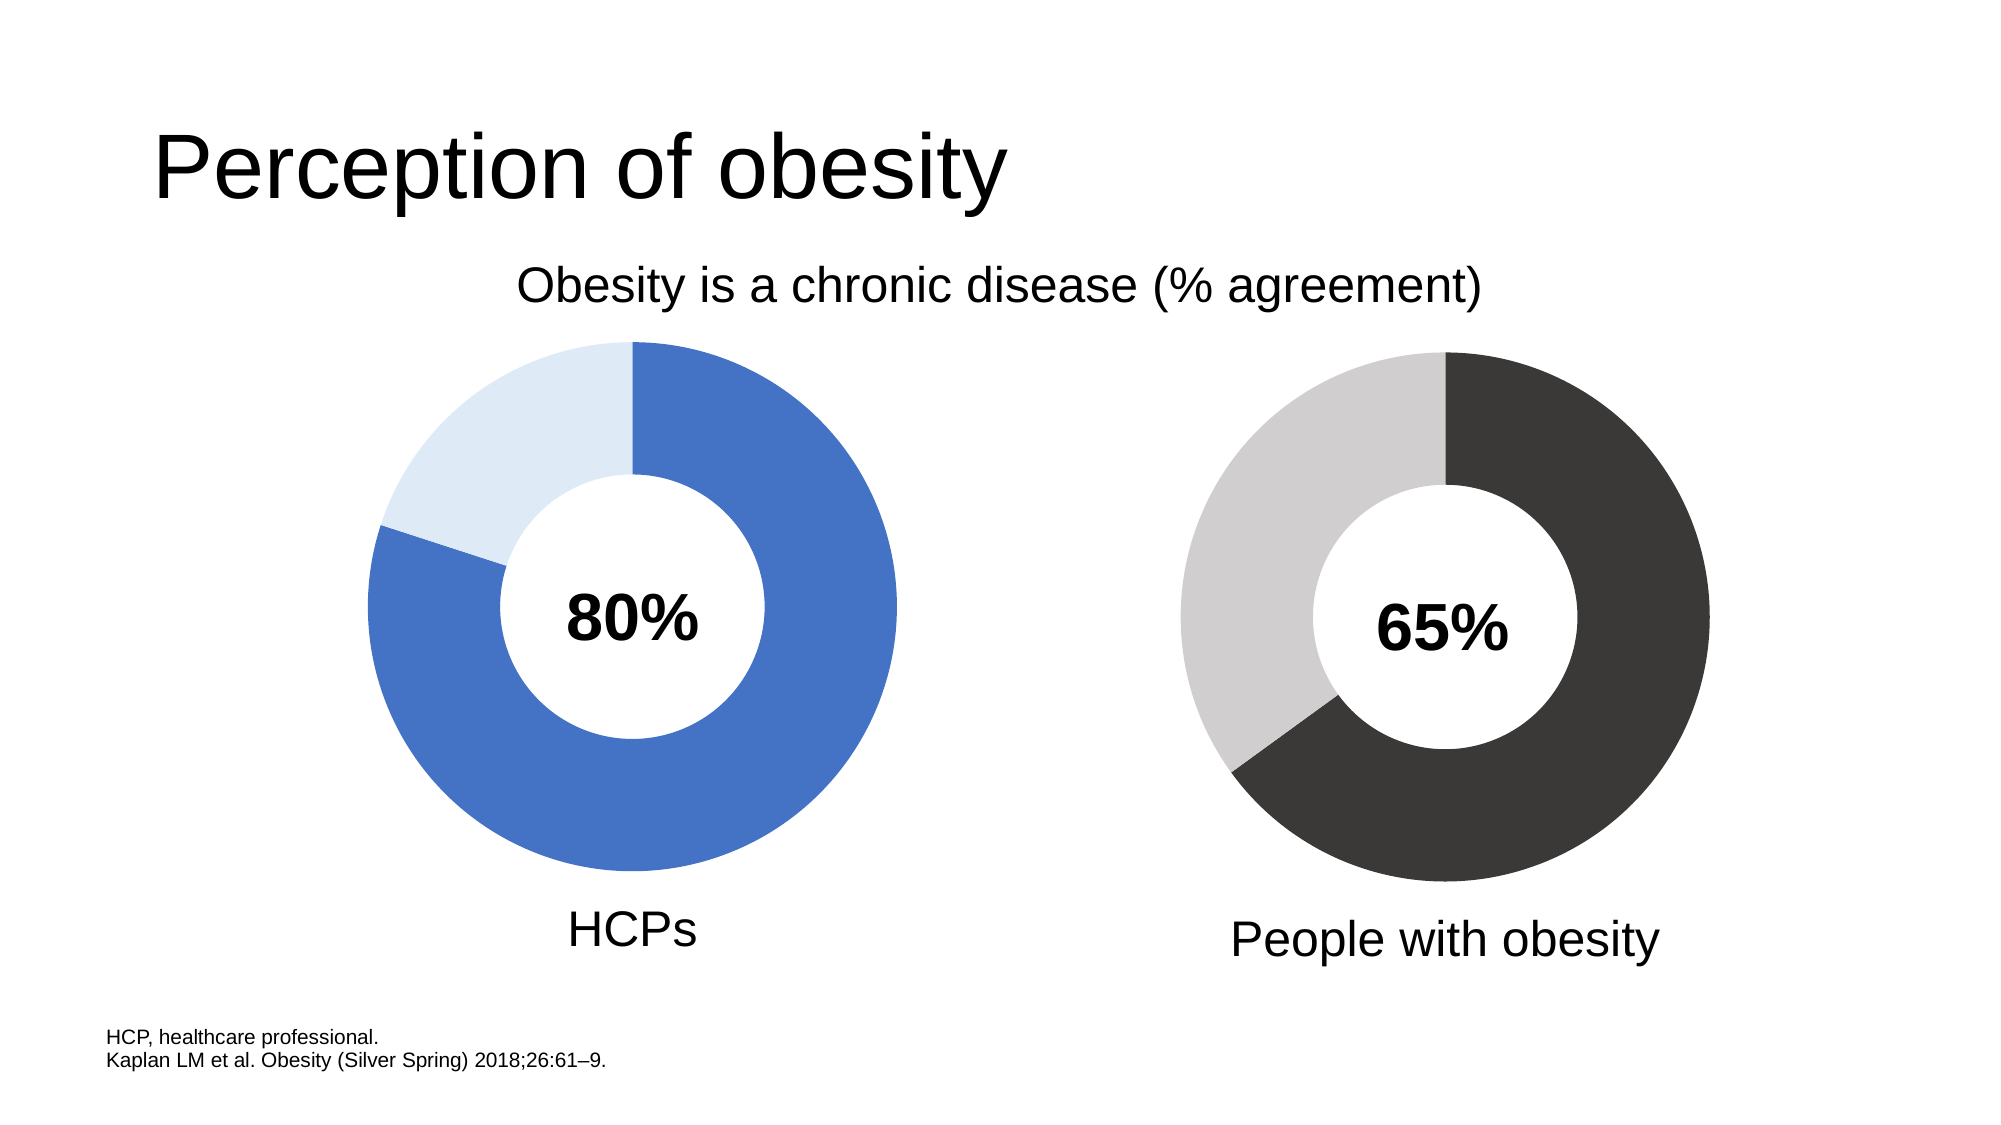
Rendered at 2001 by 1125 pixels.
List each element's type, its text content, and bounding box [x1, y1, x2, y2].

list HCP, healthcare professional. Kaplan LM et al. Obesity (Silver Spring) 2018;26:61–9. [106, 1018, 1526, 1072]
text_box People with obesity [1170, 899, 1720, 975]
text_box HCPs [538, 889, 726, 964]
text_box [1028, 341, 1863, 893]
title Perception of obesity [137, 59, 1863, 278]
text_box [215, 331, 1050, 883]
text_box Obesity is a chronic disease (% agreement) [322, 244, 1677, 320]
